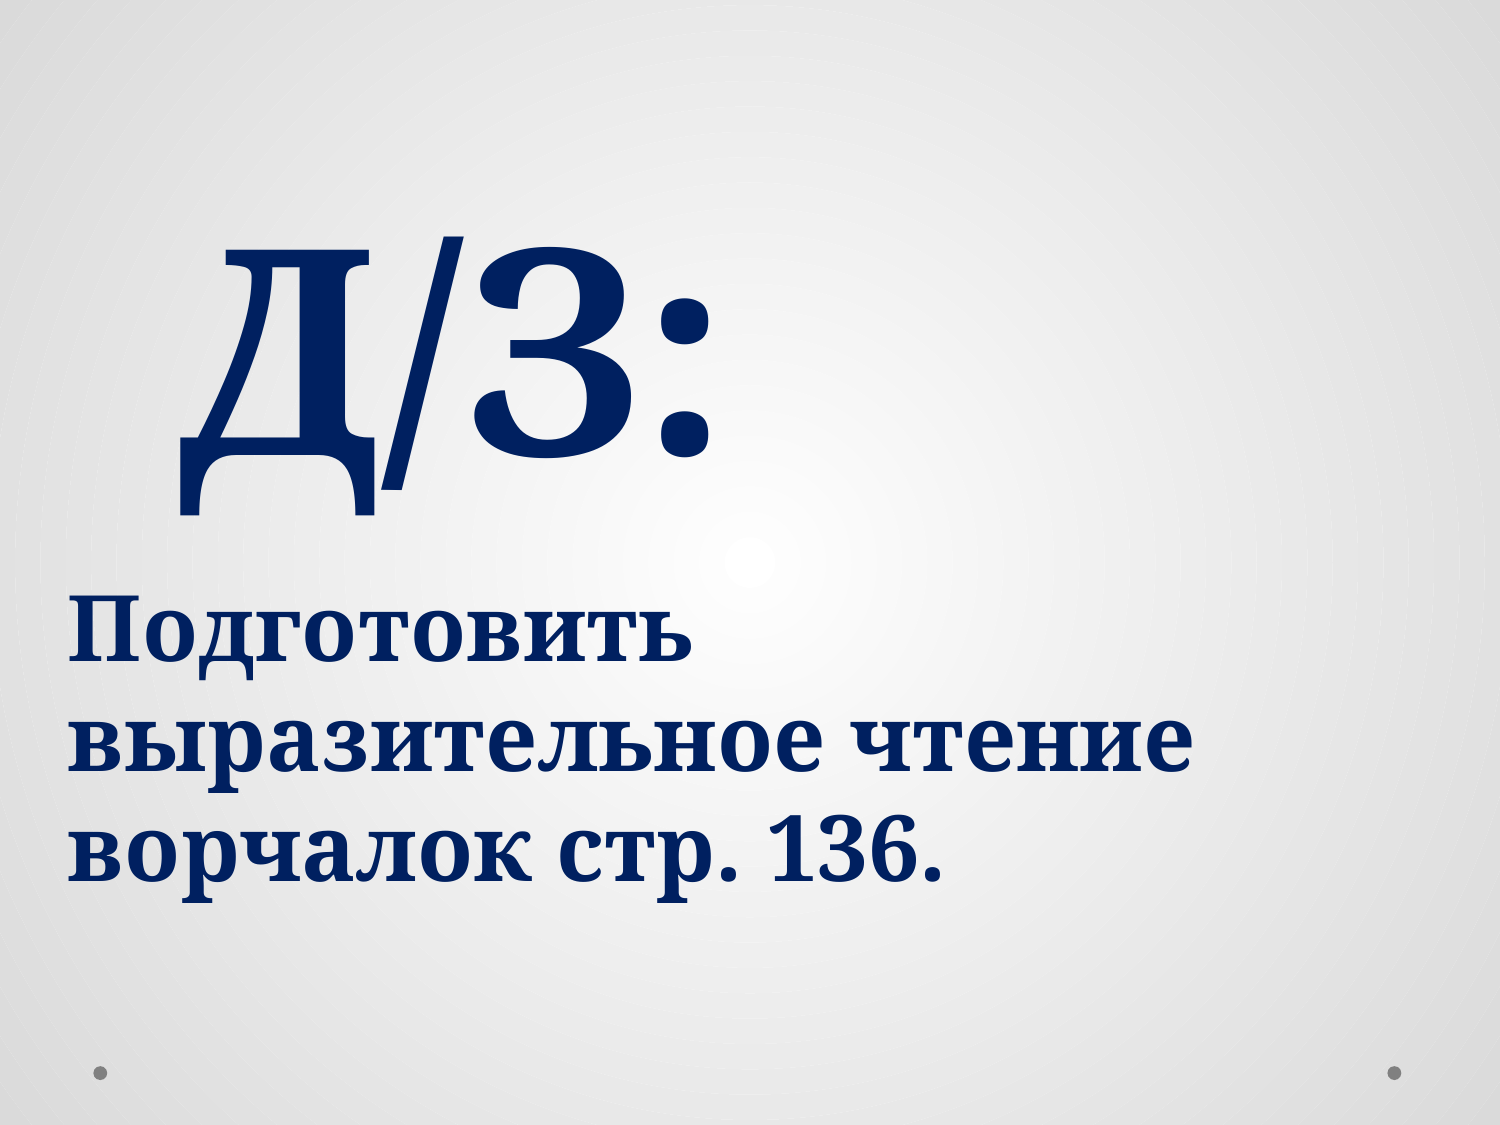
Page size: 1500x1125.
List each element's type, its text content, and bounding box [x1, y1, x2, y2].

text_box Д/З: [163, 160, 1392, 521]
text_box Подготовить выразительное чтение ворчалок стр. 136. [53, 562, 1483, 908]
